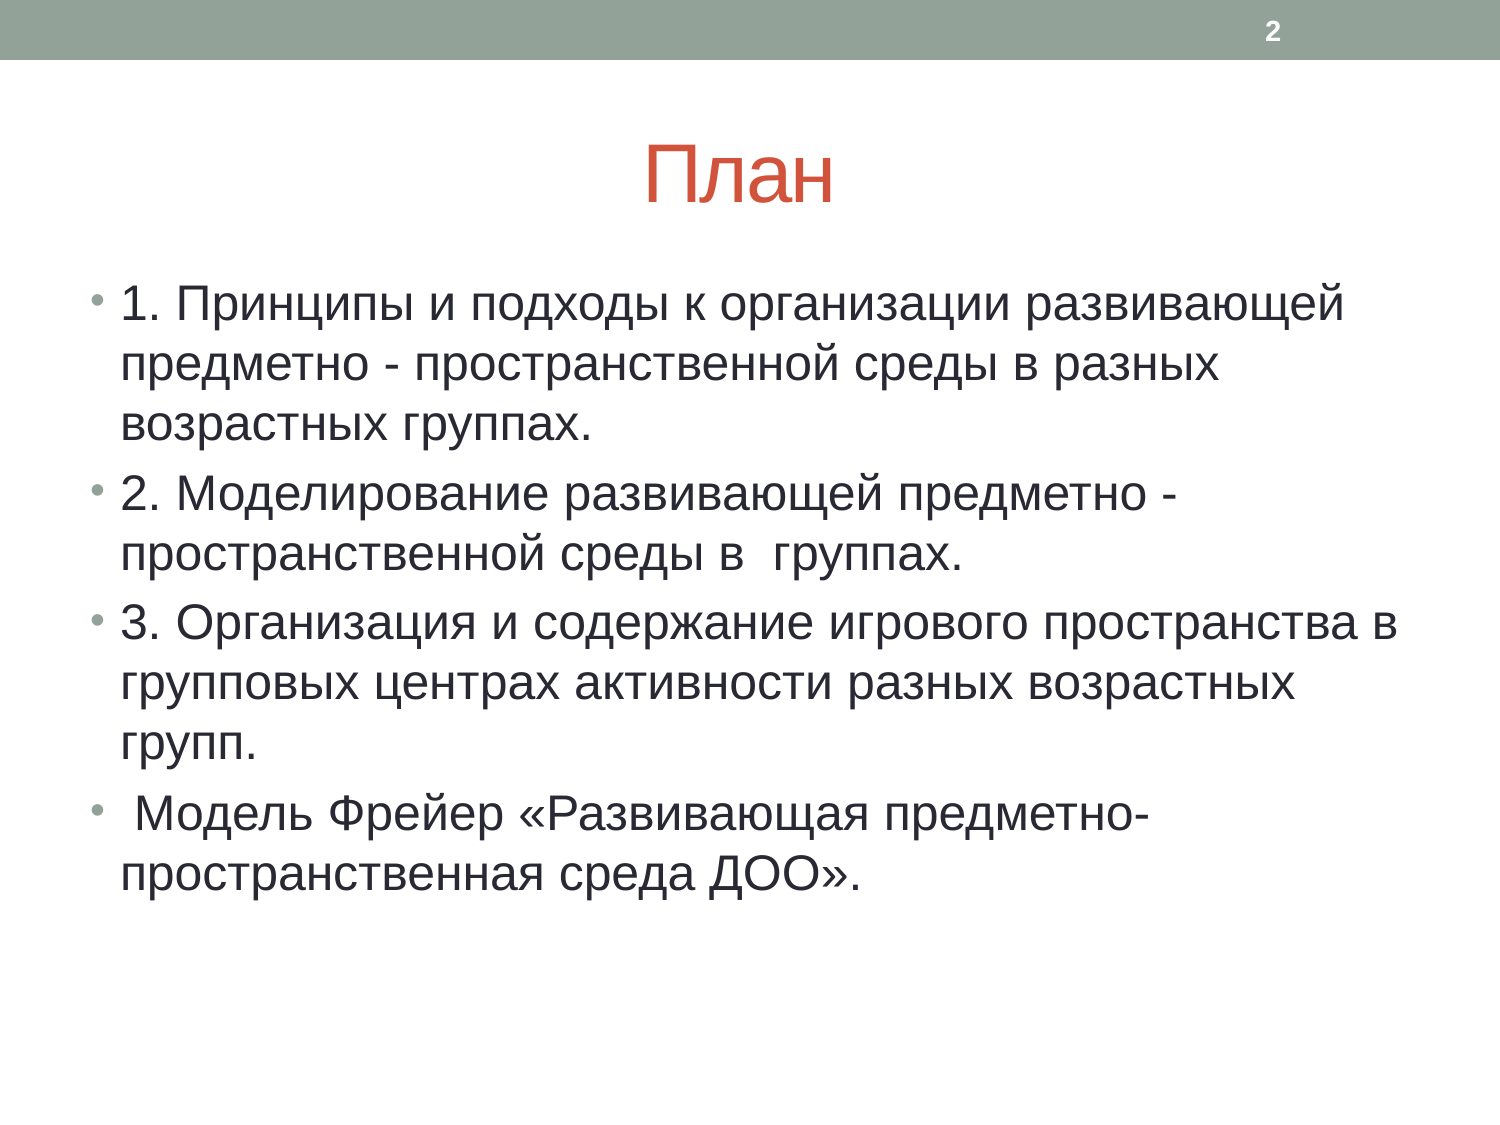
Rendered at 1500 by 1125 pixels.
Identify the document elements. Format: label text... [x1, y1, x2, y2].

slide_number 2 [1250, 3, 1425, 57]
title План [75, 87, 1425, 250]
list 1. Принципы и подходы к организации развивающей предметно - пространственной среды в разных возрастных группах. 2. Моделирование развивающей предметно - пространственной среды в группах. 3. Организация и содержание игрового пространства в групповых центрах активности разных возрастных групп. Модель Фрейер «Развивающая предметно-пространственная среда ДОО». [75, 262, 1425, 1063]
